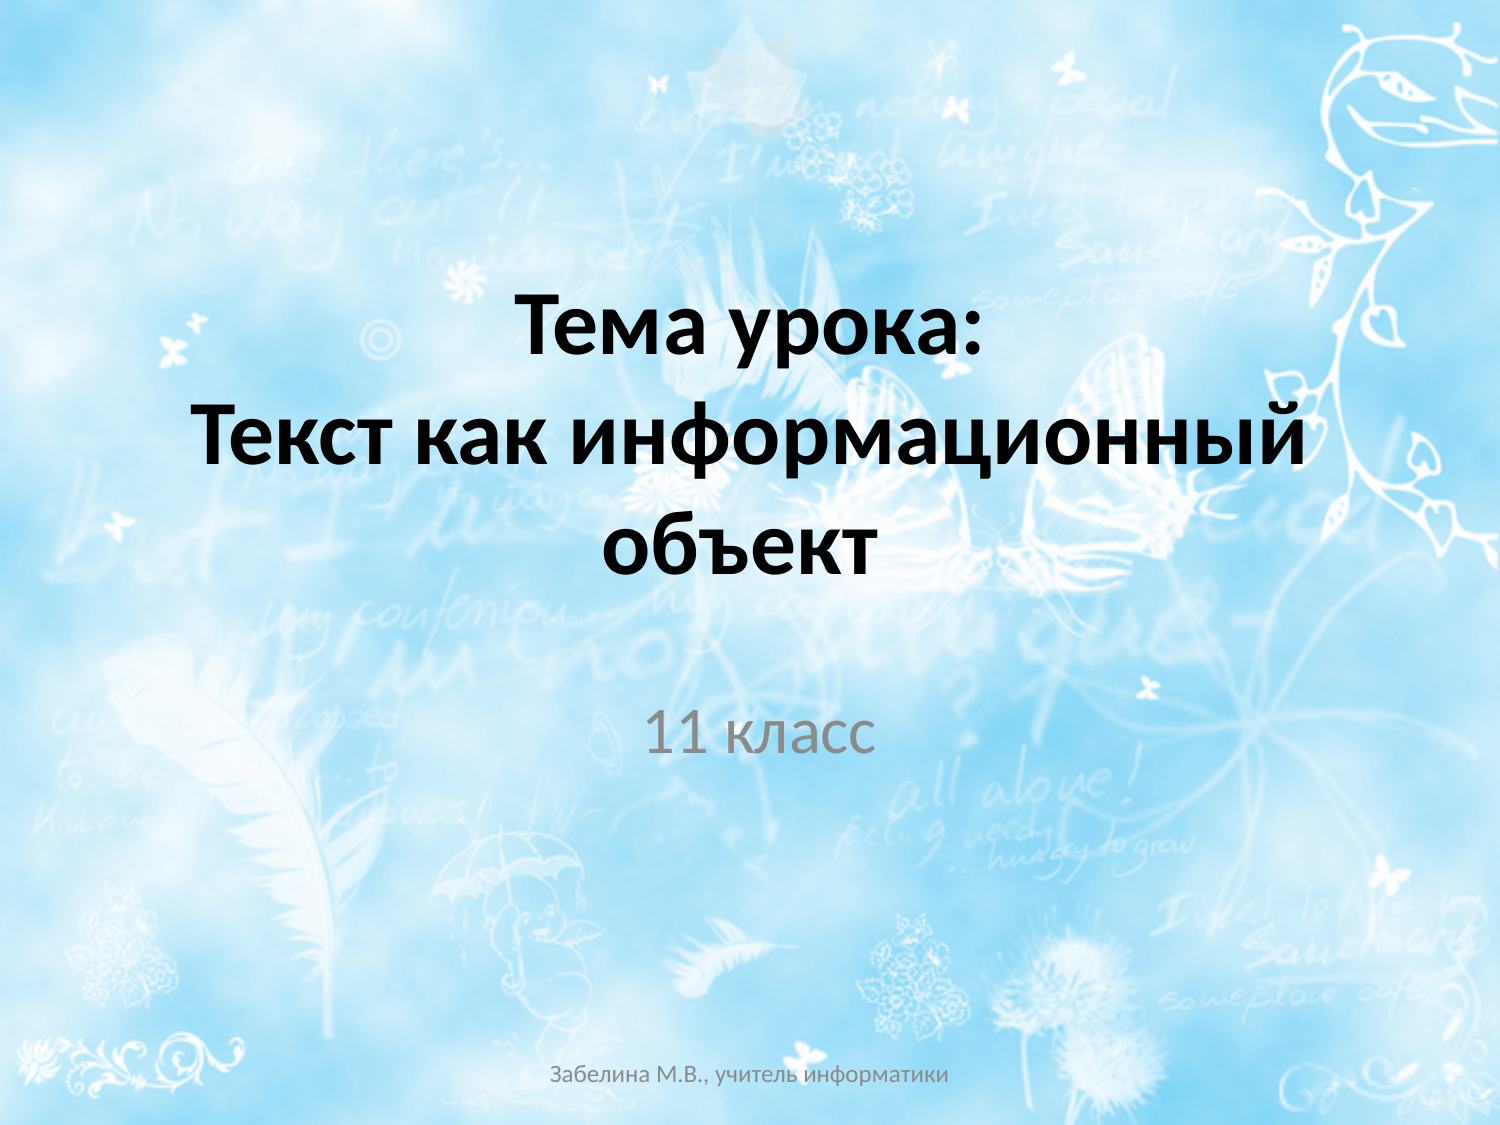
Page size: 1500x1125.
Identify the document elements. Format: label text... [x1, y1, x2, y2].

title Тема урока: Текст как информационный объект [112, 210, 1388, 645]
subtitle 11 класс [234, 679, 1285, 968]
footer Забелина М.В., учитель информатики [512, 1042, 988, 1103]
picture [0, 0, 1500, 1125]
